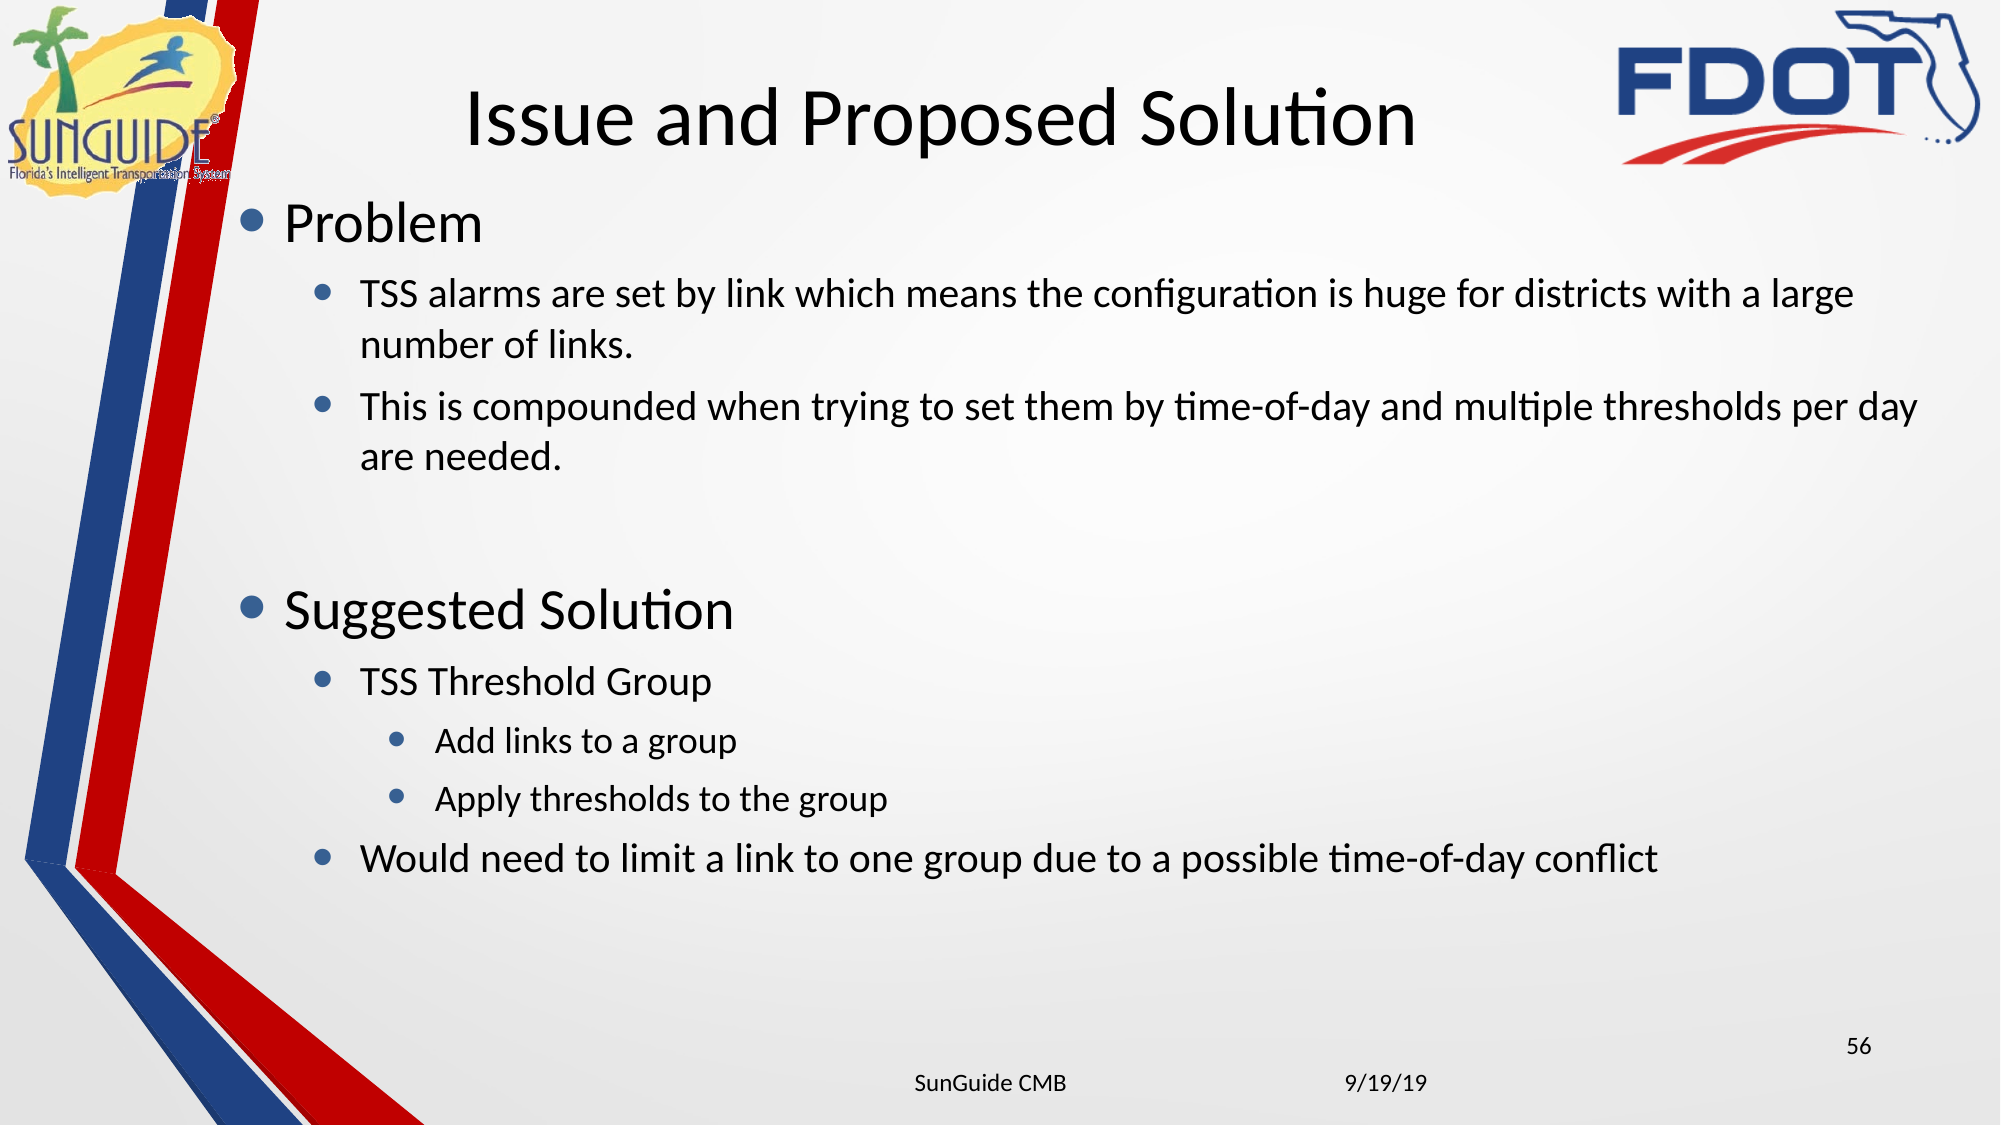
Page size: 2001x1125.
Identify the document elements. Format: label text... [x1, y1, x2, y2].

picture [1611, 0, 1983, 172]
table_header SunGuide CMB [900, 1065, 1308, 1125]
title Issue and Proposed Solution [246, 47, 1637, 176]
table_header 9/19/19 [1308, 1065, 1442, 1125]
slide_number 56 [1796, 1014, 1887, 1075]
text_box [260, 411, 1037, 989]
picture [2, 0, 249, 209]
list Problem TSS alarms are set by link which means the configuration is huge for districts with a large number of links. This is compounded when trying to set them by time-of-day and multiple thresholds per day are needed. Suggested Solution TSS Threshold Group Add links to a group Apply thresholds to the group Would need to limit a link to one group due to a possible time-of-day conflict [222, 176, 1957, 1112]
